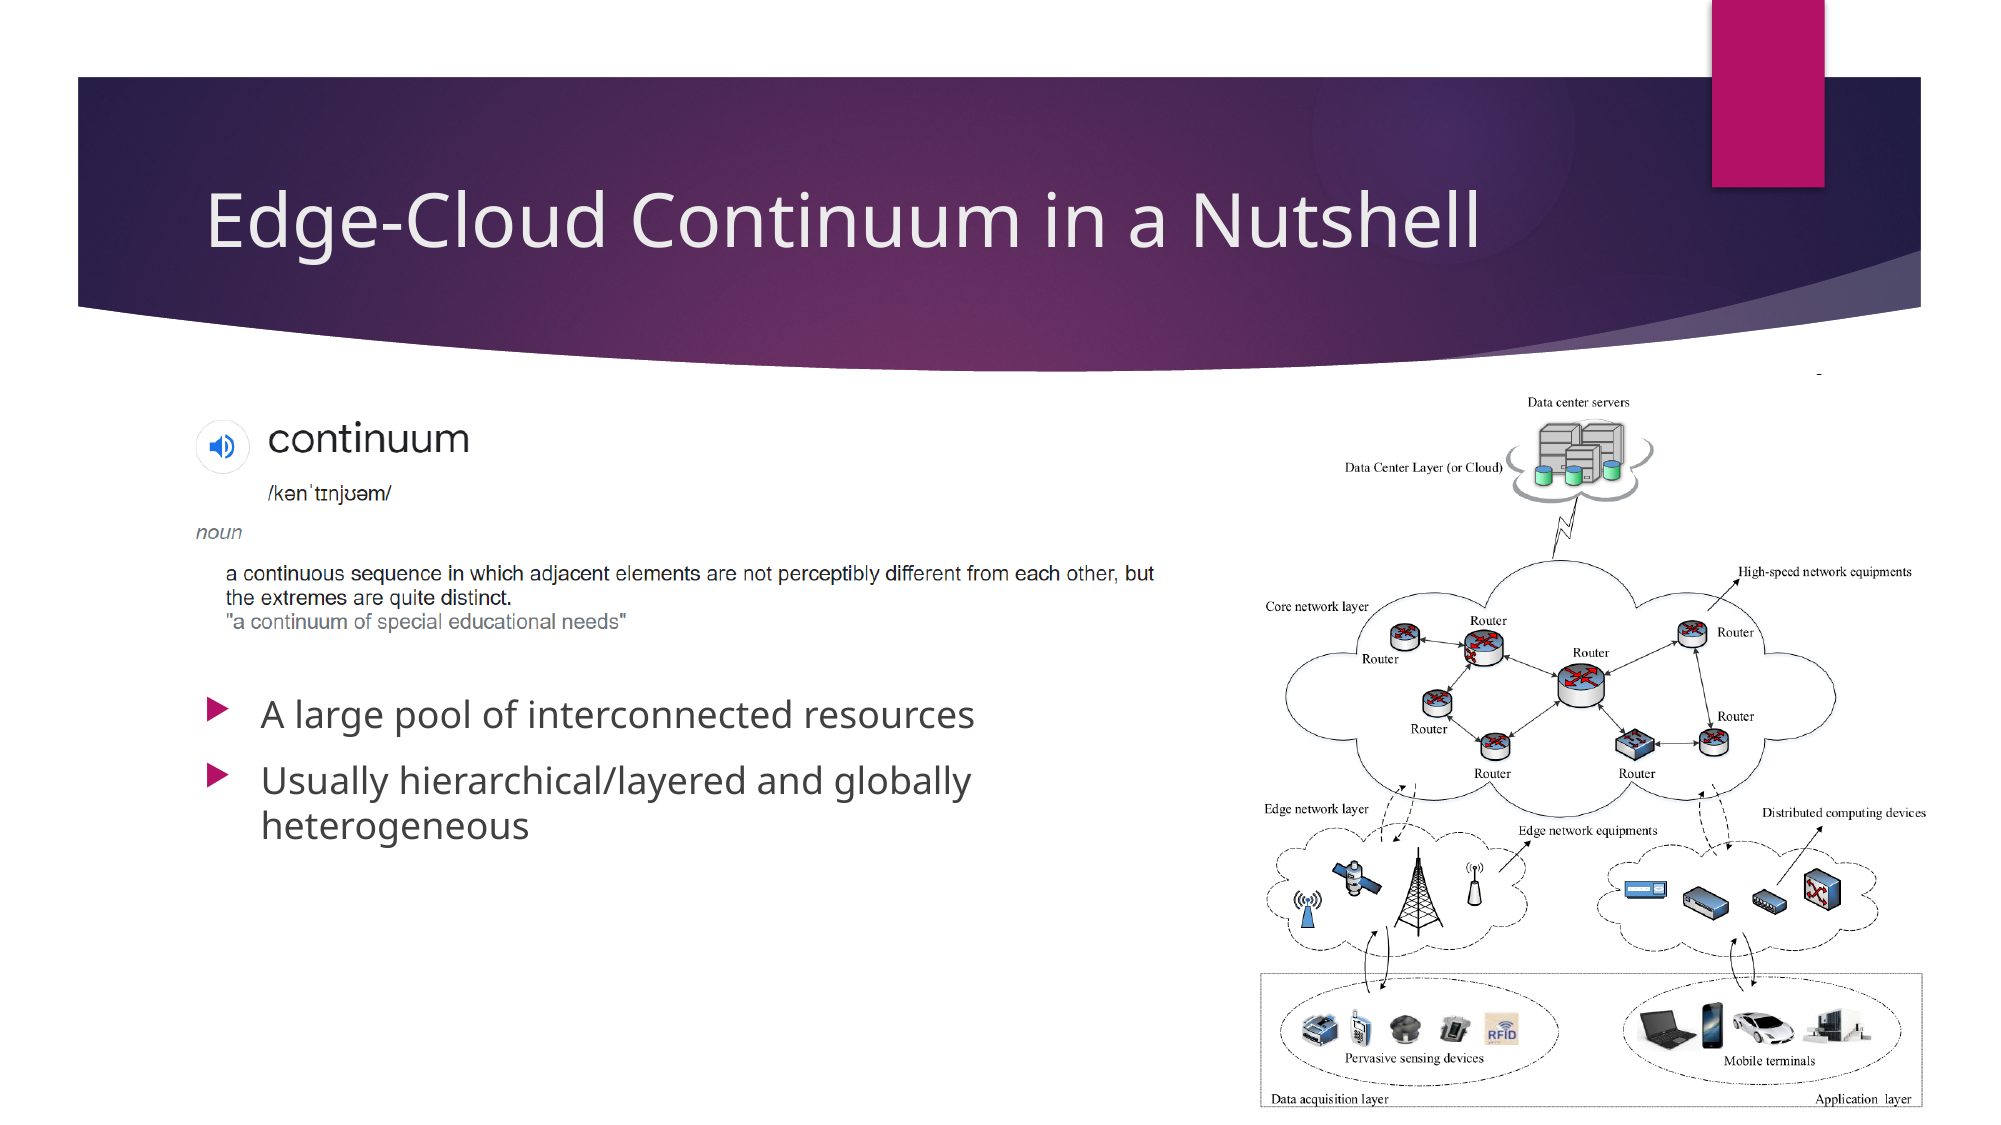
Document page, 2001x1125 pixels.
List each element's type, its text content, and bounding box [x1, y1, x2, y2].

list A large pool of interconnected resources Usually hierarchical/layered and globally heterogeneous [189, 683, 1045, 988]
picture [1234, 373, 1944, 1116]
picture [160, 390, 1190, 668]
title Edge-Cloud Continuum in a Nutshell [189, 159, 1627, 276]
